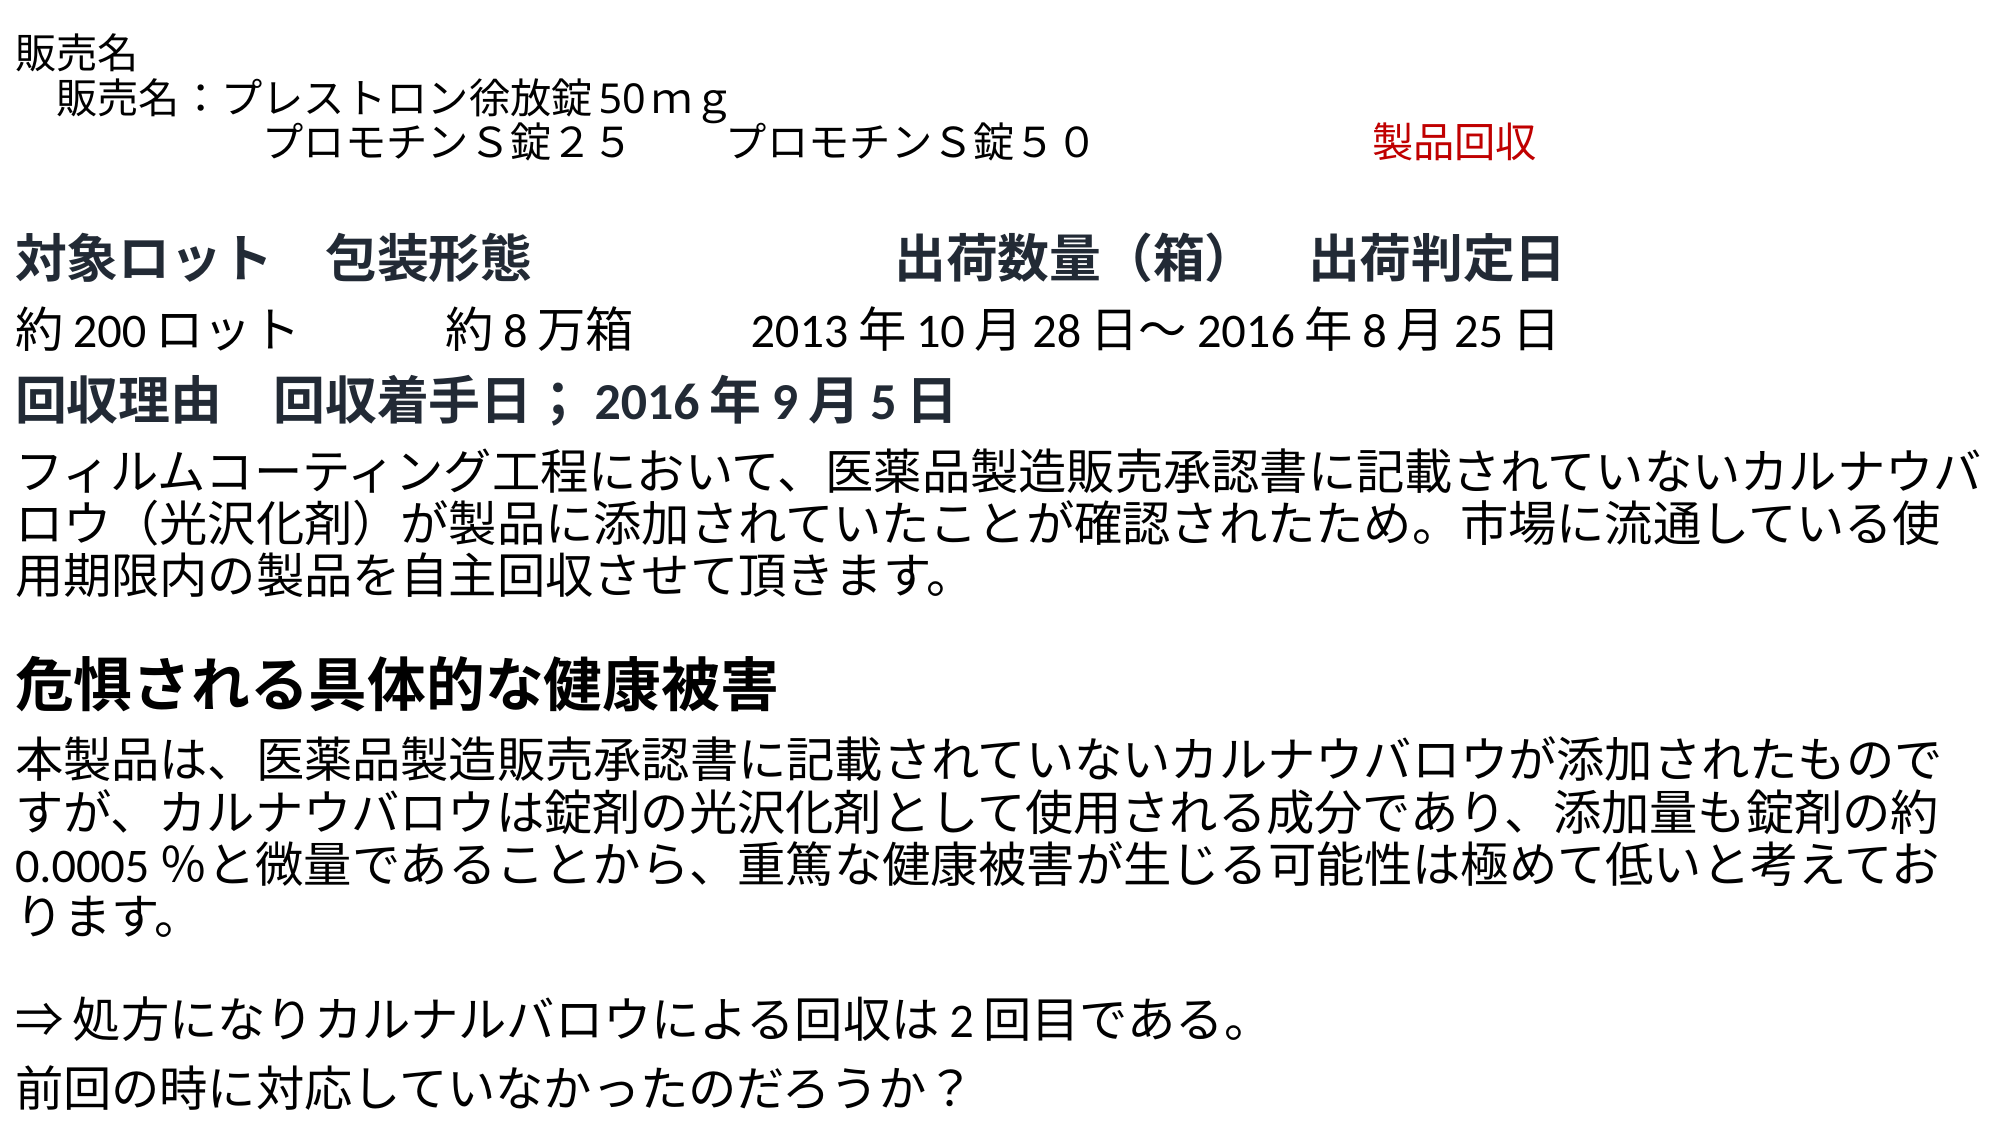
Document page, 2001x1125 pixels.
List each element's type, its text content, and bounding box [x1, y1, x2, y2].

list 対象ロット 包装形態 出荷数量（箱） 出荷判定日 約200ロット 約8万箱 2013年10月28日～2016年8月25日 回収理由 回収着手日；2016年9月5日 フィルムコーティング工程において、医薬品製造販売承認書に記載されていないカルナウバロウ（光沢化剤）が製品に添加されていたことが確認されたため。市場に流通している使用期限内の製品を自主回収させて頂きます。 危惧される具体的な健康被害 本製品は、医薬品製造販売承認書に記載されていないカルナウバロウが添加されたものですが、カルナウバロウは錠剤の光沢化剤として使用される成分であり、添加量も錠剤の約0.0005％と微量であることから、重篤な健康被害が生じる可能性は極めて低いと考えております。 ⇒処方になりカルナルバロウによる回収は2回目である。 前回の時に対応していなかったのだろうか？ [0, 224, 2000, 1125]
title 販売名 販売名：プレストロン徐放錠50ｍｇ プロモチンＳ錠２５ プロモチンＳ錠５０ 製品回収 [0, 24, 2000, 175]
